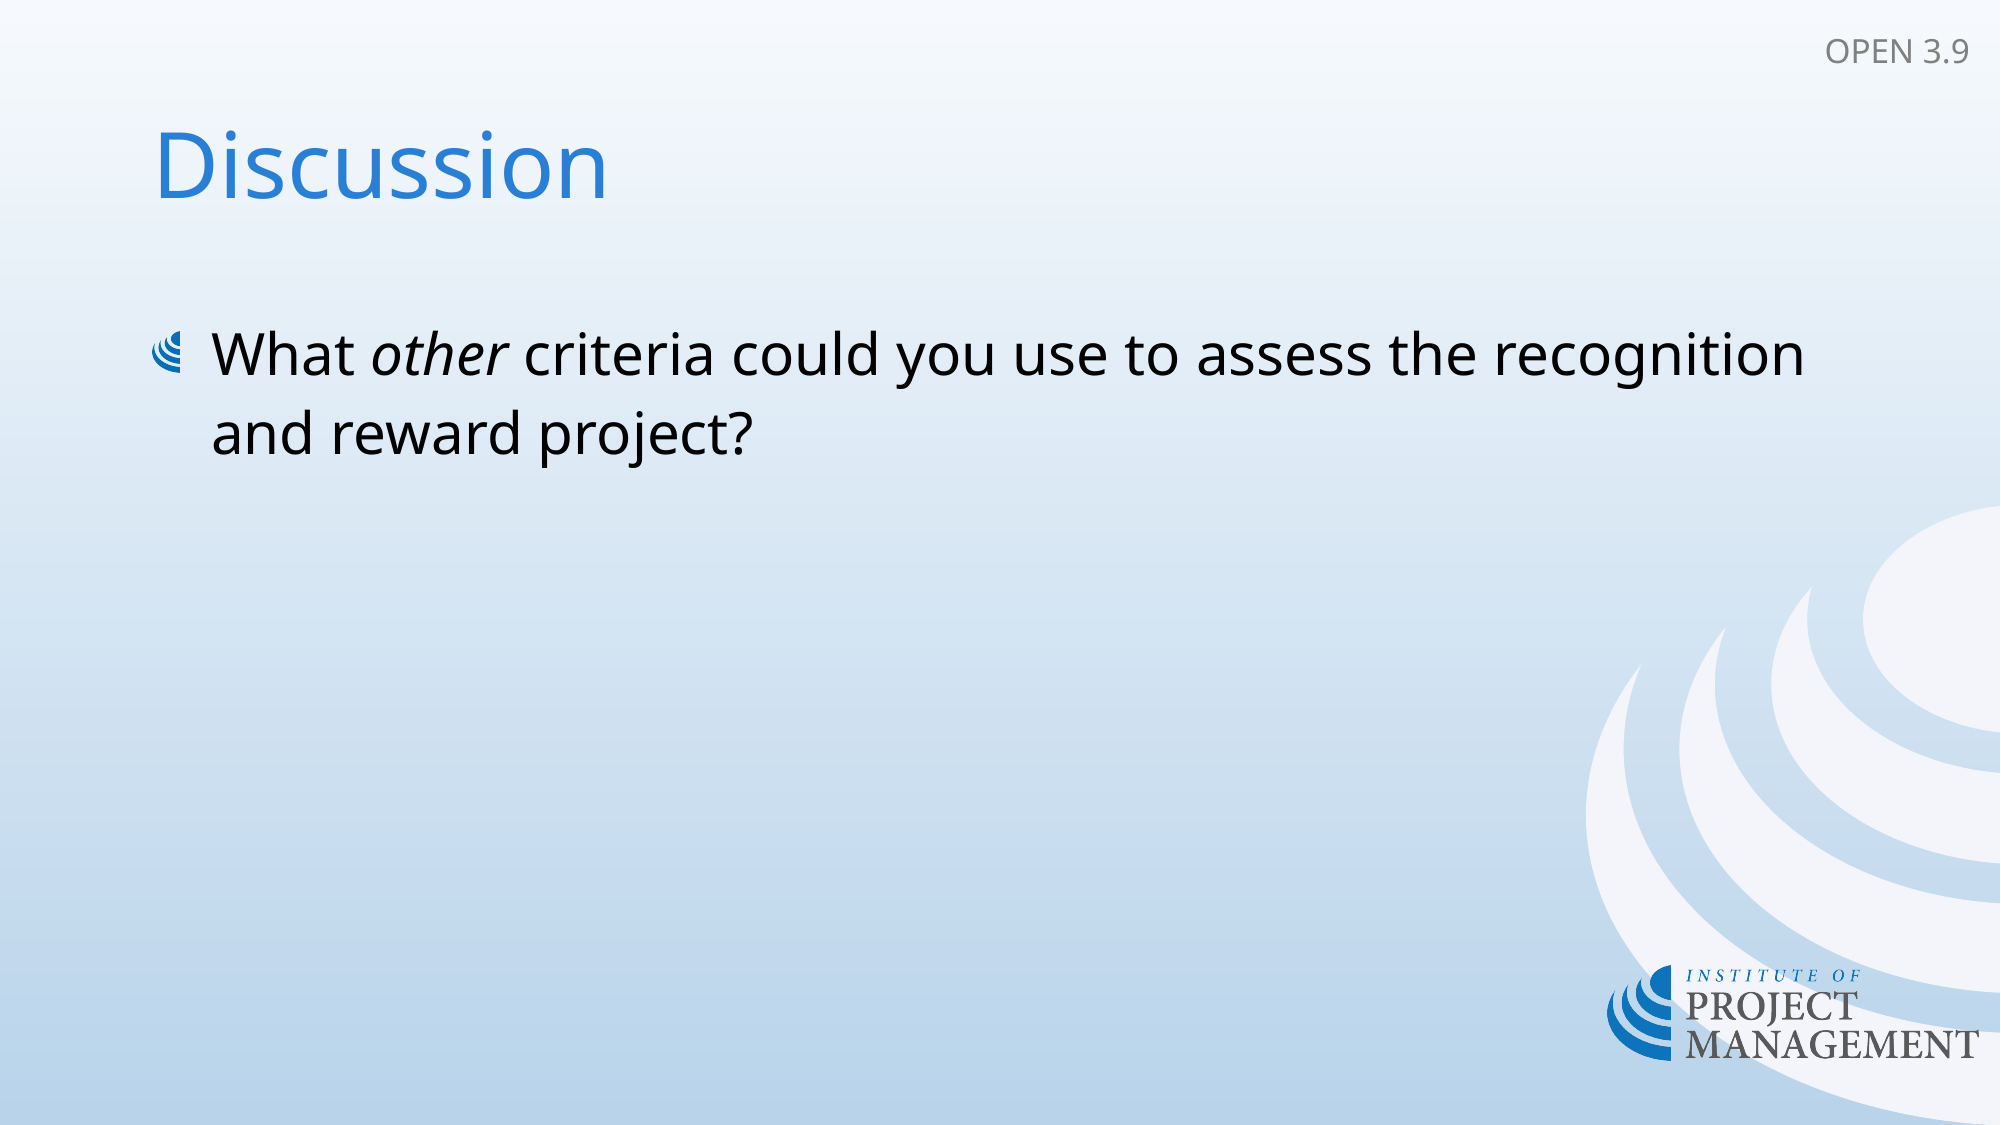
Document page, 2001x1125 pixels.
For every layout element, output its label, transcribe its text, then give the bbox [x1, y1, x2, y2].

picture [152, 331, 194, 373]
list What other criteria could you use to assess the recognition and reward project? [137, 299, 1863, 1014]
text_box OPEN 3.9 [1778, 22, 1985, 78]
title Discussion [137, 59, 1863, 278]
picture [1607, 965, 1979, 1061]
